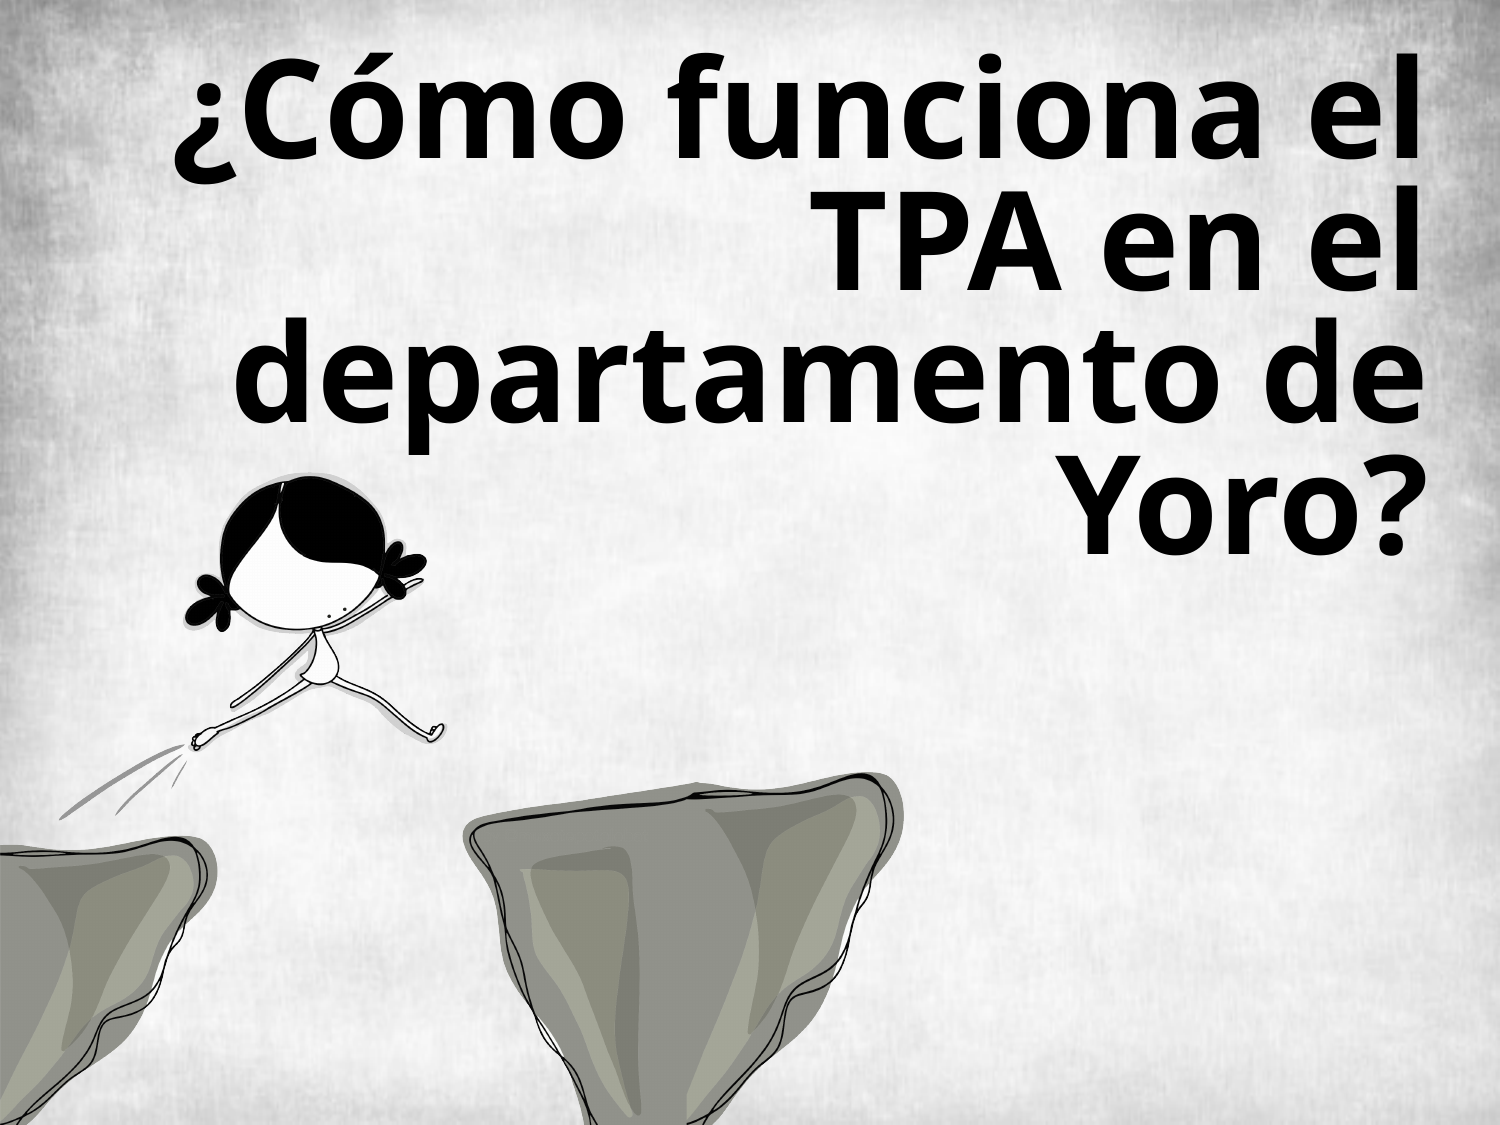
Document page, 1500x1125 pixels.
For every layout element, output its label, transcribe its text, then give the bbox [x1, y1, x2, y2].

title ¿Cómo funciona el TPA en el departamento de Yoro? [29, 278, 1445, 589]
picture [0, 0, 1500, 1125]
